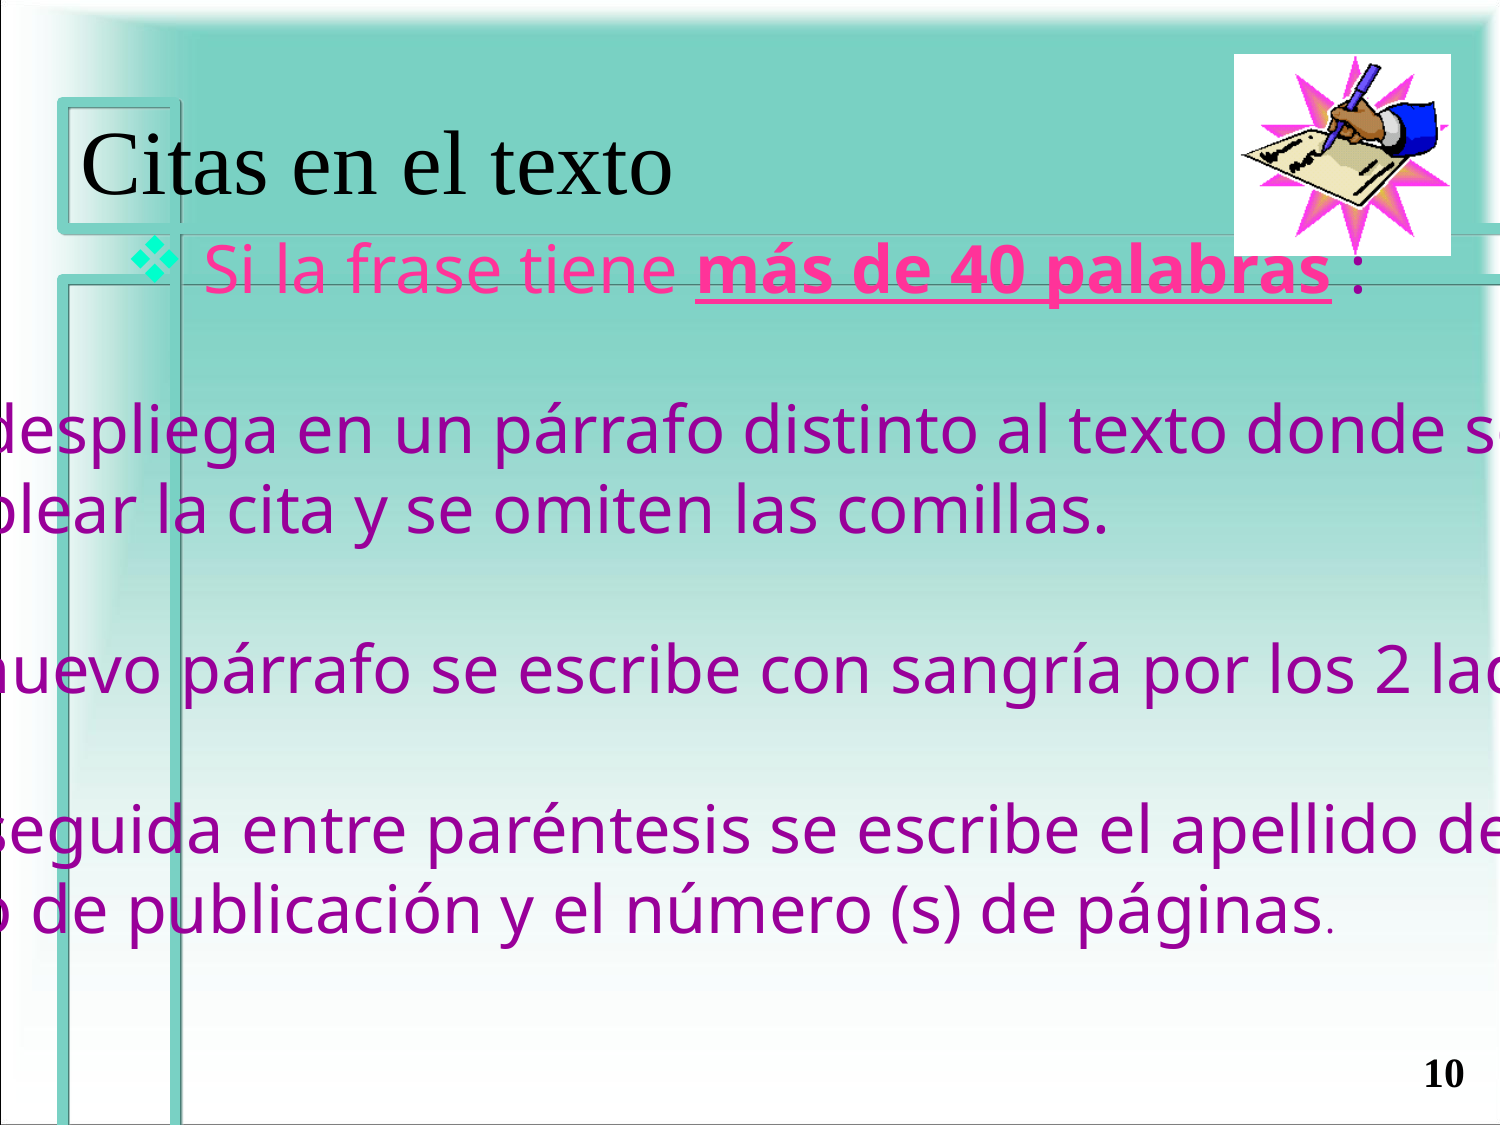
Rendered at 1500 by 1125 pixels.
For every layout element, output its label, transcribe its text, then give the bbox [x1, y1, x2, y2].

picture [0, 0, 1500, 219]
text_box Si la frase tiene más de 40 palabras : Se despliega en un párrafo distinto al texto donde se va a emplear la cita y se omiten las comillas. El nuevo párrafo se escribe con sangría por los 2 lados. En seguida entre paréntesis se escribe el apellido del autor, año de publicación y el número (s) de páginas. [0, 219, 1500, 1125]
title Citas en el texto [65, 42, 1341, 219]
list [1234, 54, 1451, 256]
text_box 10 [1408, 1038, 1481, 1104]
